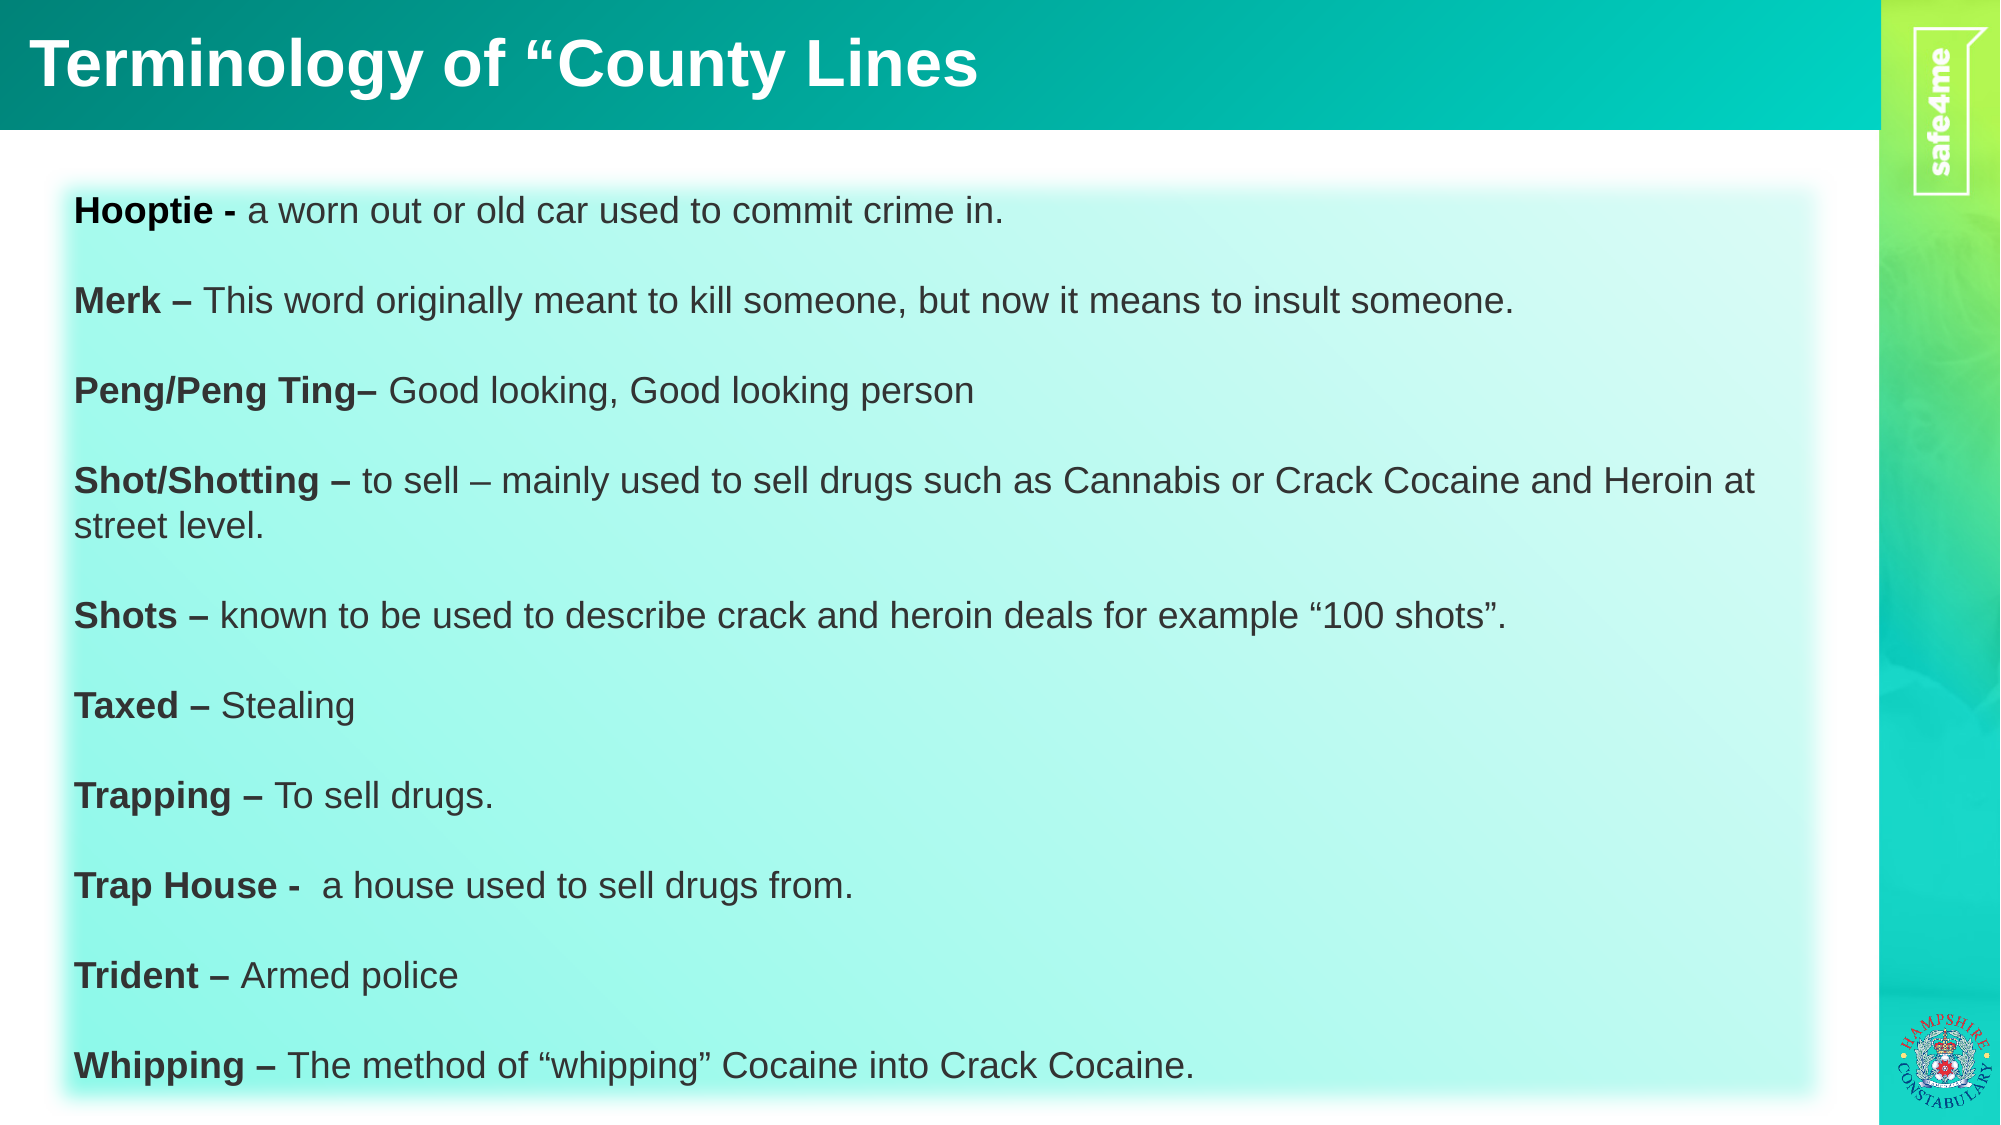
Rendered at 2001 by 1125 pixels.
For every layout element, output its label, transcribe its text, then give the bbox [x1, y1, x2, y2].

title Terminology of “County Lines [0, 0, 1882, 130]
picture [0, 0, 2000, 1125]
text_box Hooptie - a worn out or old car used to commit crime in. Merk – This word originally meant to kill someone, but now it means to insult someone. Peng/Peng Ting– Good looking, Good looking person Shot/Shotting – to sell – mainly used to sell drugs such as Cannabis or Crack Cocaine and Heroin at street level. Shots – known to be used to describe crack and heroin deals for example “100 shots”. Taxed – Stealing Trapping – To sell drugs. Trap House - a house used to sell drugs from. Trident – Armed police Whipping – The method of “whipping” Cocaine into Crack Cocaine. [81, 205, 1801, 1080]
